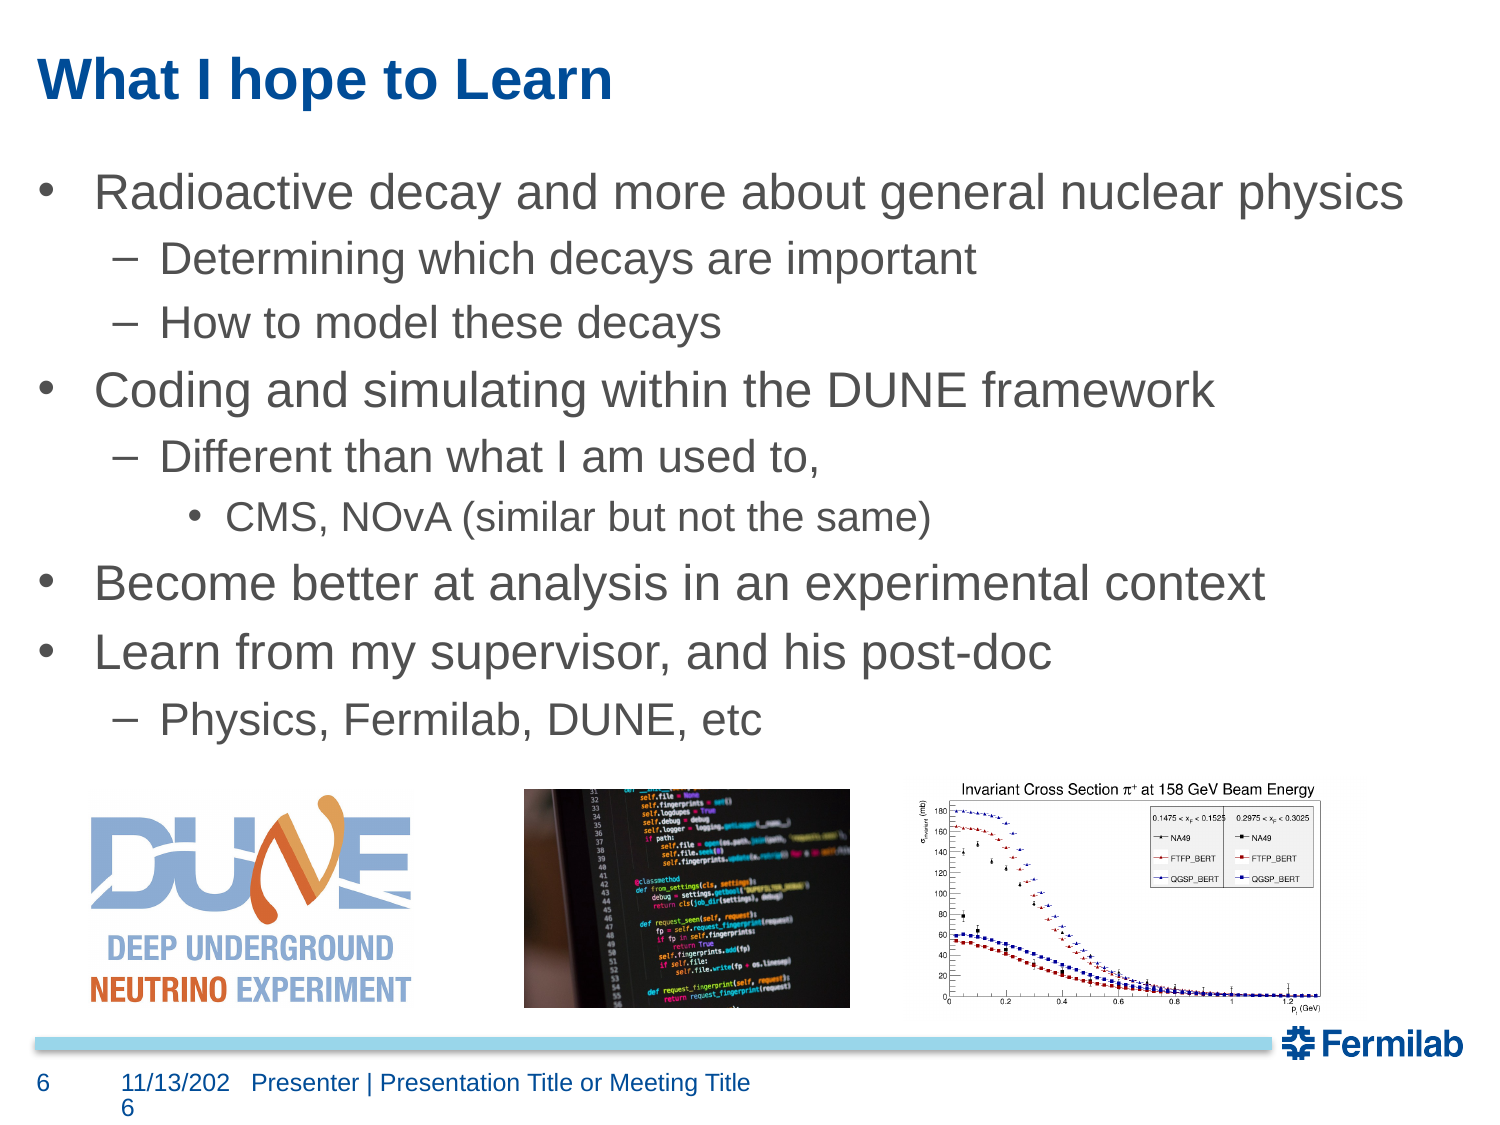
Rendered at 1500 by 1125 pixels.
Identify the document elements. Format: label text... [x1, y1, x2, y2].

picture [524, 789, 850, 1008]
footer Presenter | Presentation Title or Meeting Title [251, 1066, 1279, 1107]
picture [87, 789, 415, 1008]
slide_number 6 [36, 1066, 105, 1106]
title What I hope to Learn [37, 41, 1463, 112]
list Radioactive decay and more about general nuclear physics Determining which decays are important How to model these decays Coding and simulating within the DUNE framework Different than what I am used to, CMS, NOvA (similar but not the same) Become better at analysis in an experimental context Learn from my supervisor, and his post-doc Physics, Fermilab, DUNE, etc [37, 159, 1461, 990]
picture [903, 776, 1367, 1021]
picture [1282, 1026, 1463, 1060]
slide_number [120, 1066, 232, 1107]
